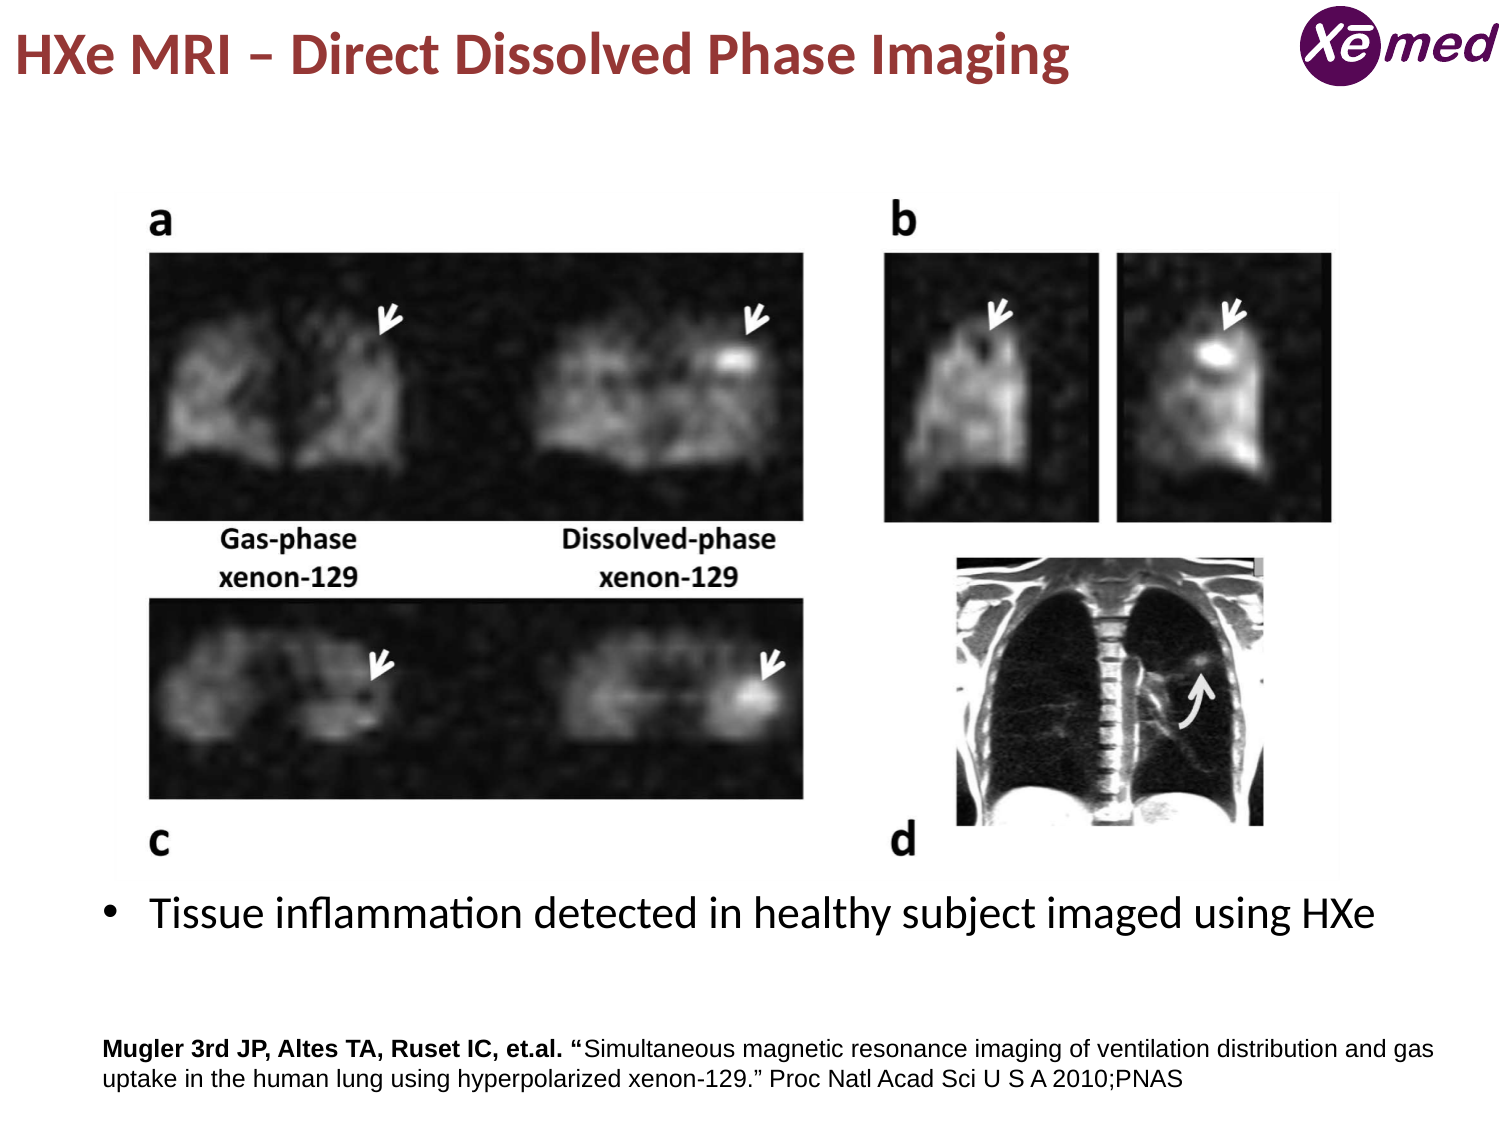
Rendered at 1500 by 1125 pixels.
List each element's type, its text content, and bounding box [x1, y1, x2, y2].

picture [1299, 5, 1500, 88]
picture [112, 178, 1348, 889]
text_box HXe MRI – Direct Dissolved Phase Imaging [0, 0, 1288, 100]
text_box Tissue inflammation detected in healthy subject imaged using HXe [87, 875, 1419, 946]
text_box Mugler 3rd JP, Altes TA, Ruset IC, et.al. “Simultaneous magnetic resonance imaging of ventilation distribution and gas uptake in the human lung using hyperpolarized xenon-129.” Proc Natl Acad Sci U S A 2010;PNAS [87, 1024, 1455, 1100]
